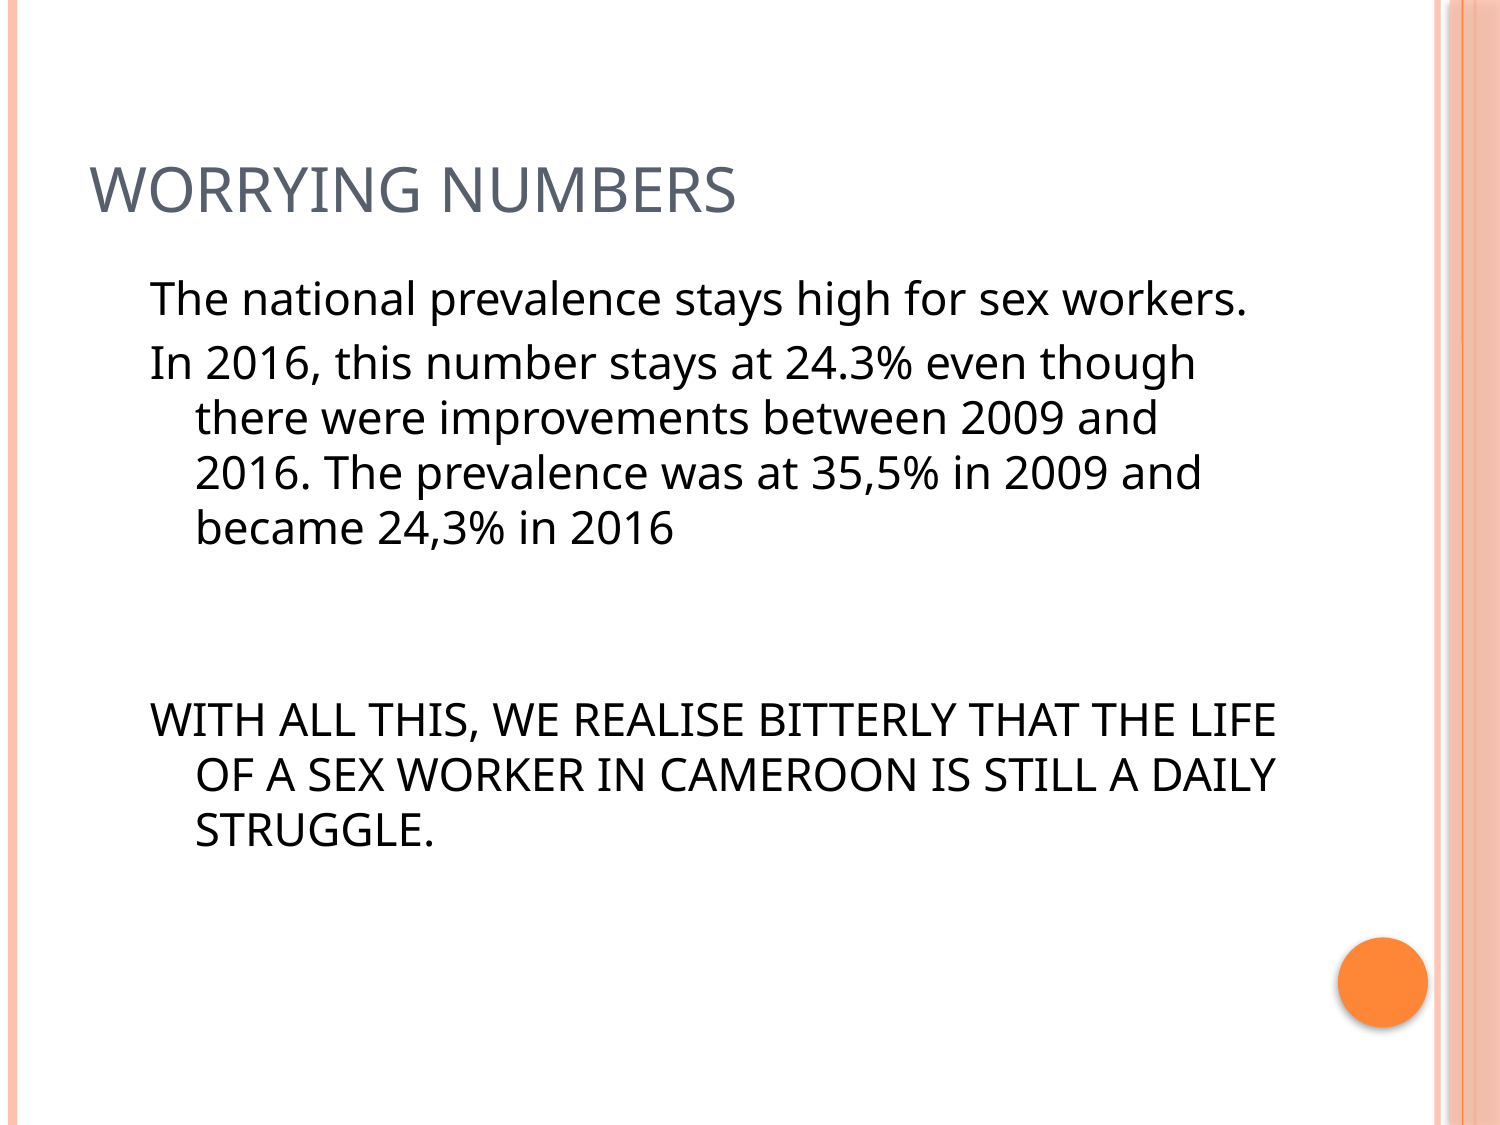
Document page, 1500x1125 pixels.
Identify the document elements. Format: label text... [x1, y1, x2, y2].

list The national prevalence stays high for sex workers. In 2016, this number stays at 24.3% even though there were improvements between 2009 and 2016. The prevalence was at 35,5% in 2009 and became 24,3% in 2016 WITH ALL THIS, WE REALISE BITTERLY THAT THE LIFE OF A SEX WORKER IN CAMEROON IS STILL A DAILY STRUGGLE. [75, 262, 1300, 1062]
title Worrying numbers [75, 45, 1300, 233]
